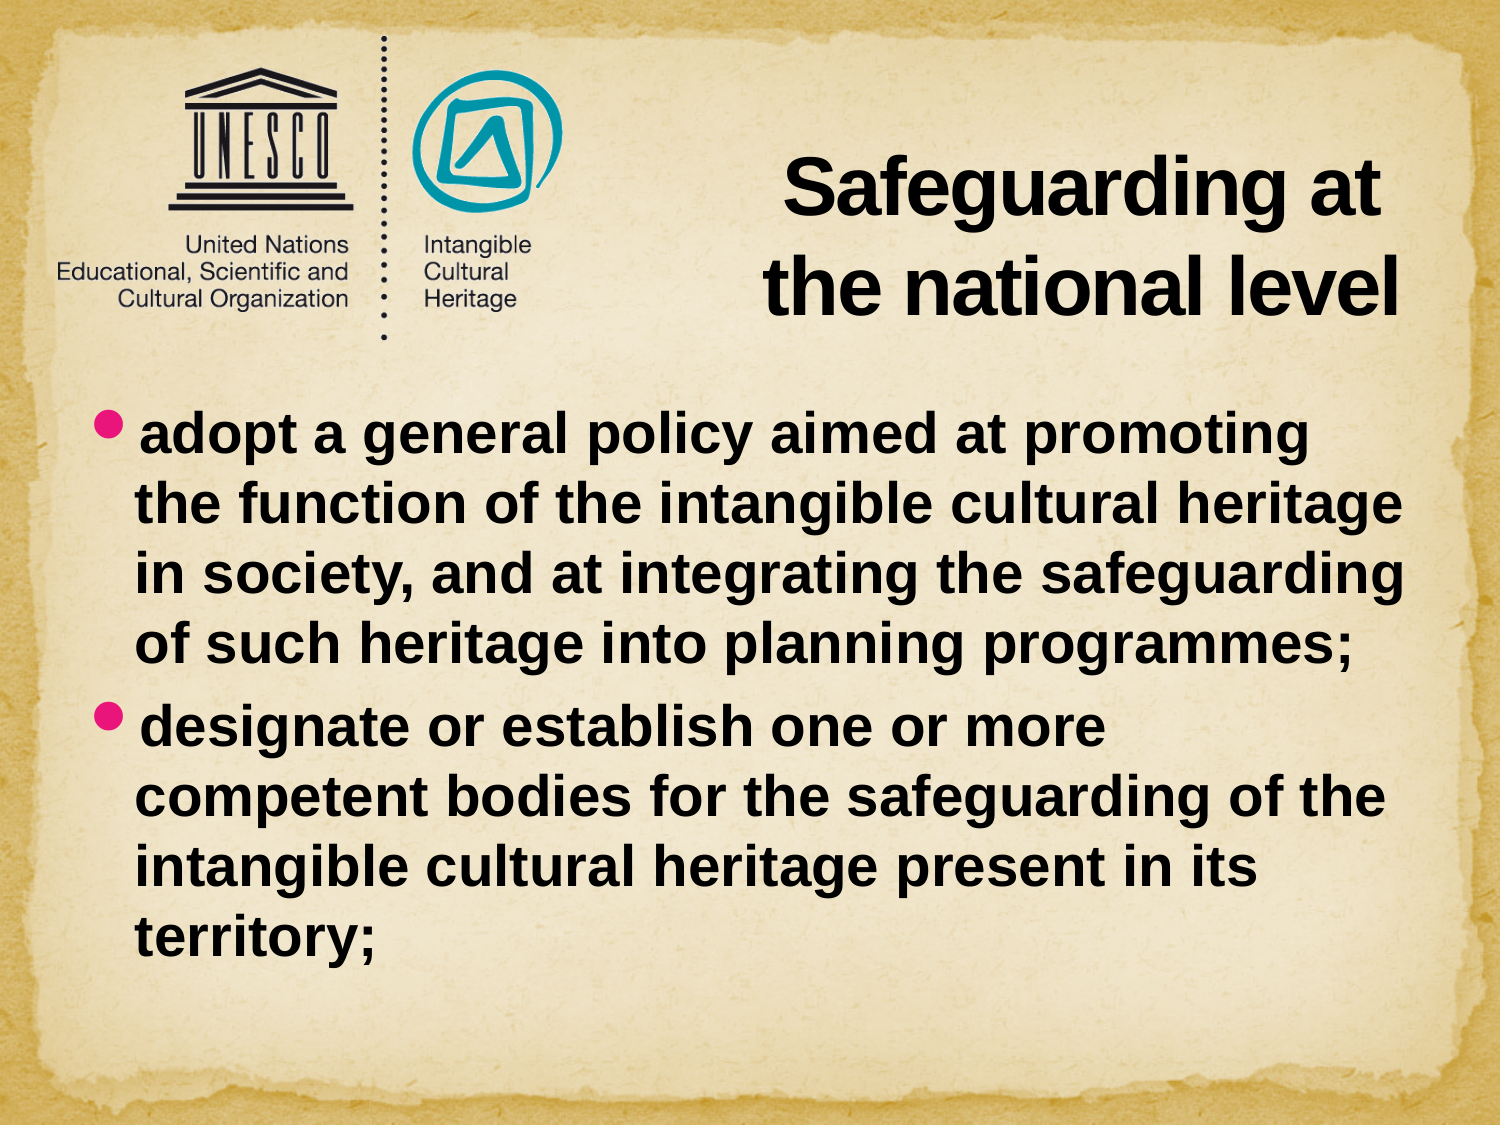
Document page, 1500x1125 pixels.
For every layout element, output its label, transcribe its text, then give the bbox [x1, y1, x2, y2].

list adopt a general policy aimed at promoting the function of the intangible cultural heritage in society, and at integrating the safeguarding of such heritage into planning programmes; designate or establish one or more competent bodies for the safeguarding of the intangible cultural heritage present in its territory; [74, 387, 1426, 1032]
title Safeguarding at the national level [573, 67, 1418, 340]
picture [58, 36, 563, 352]
